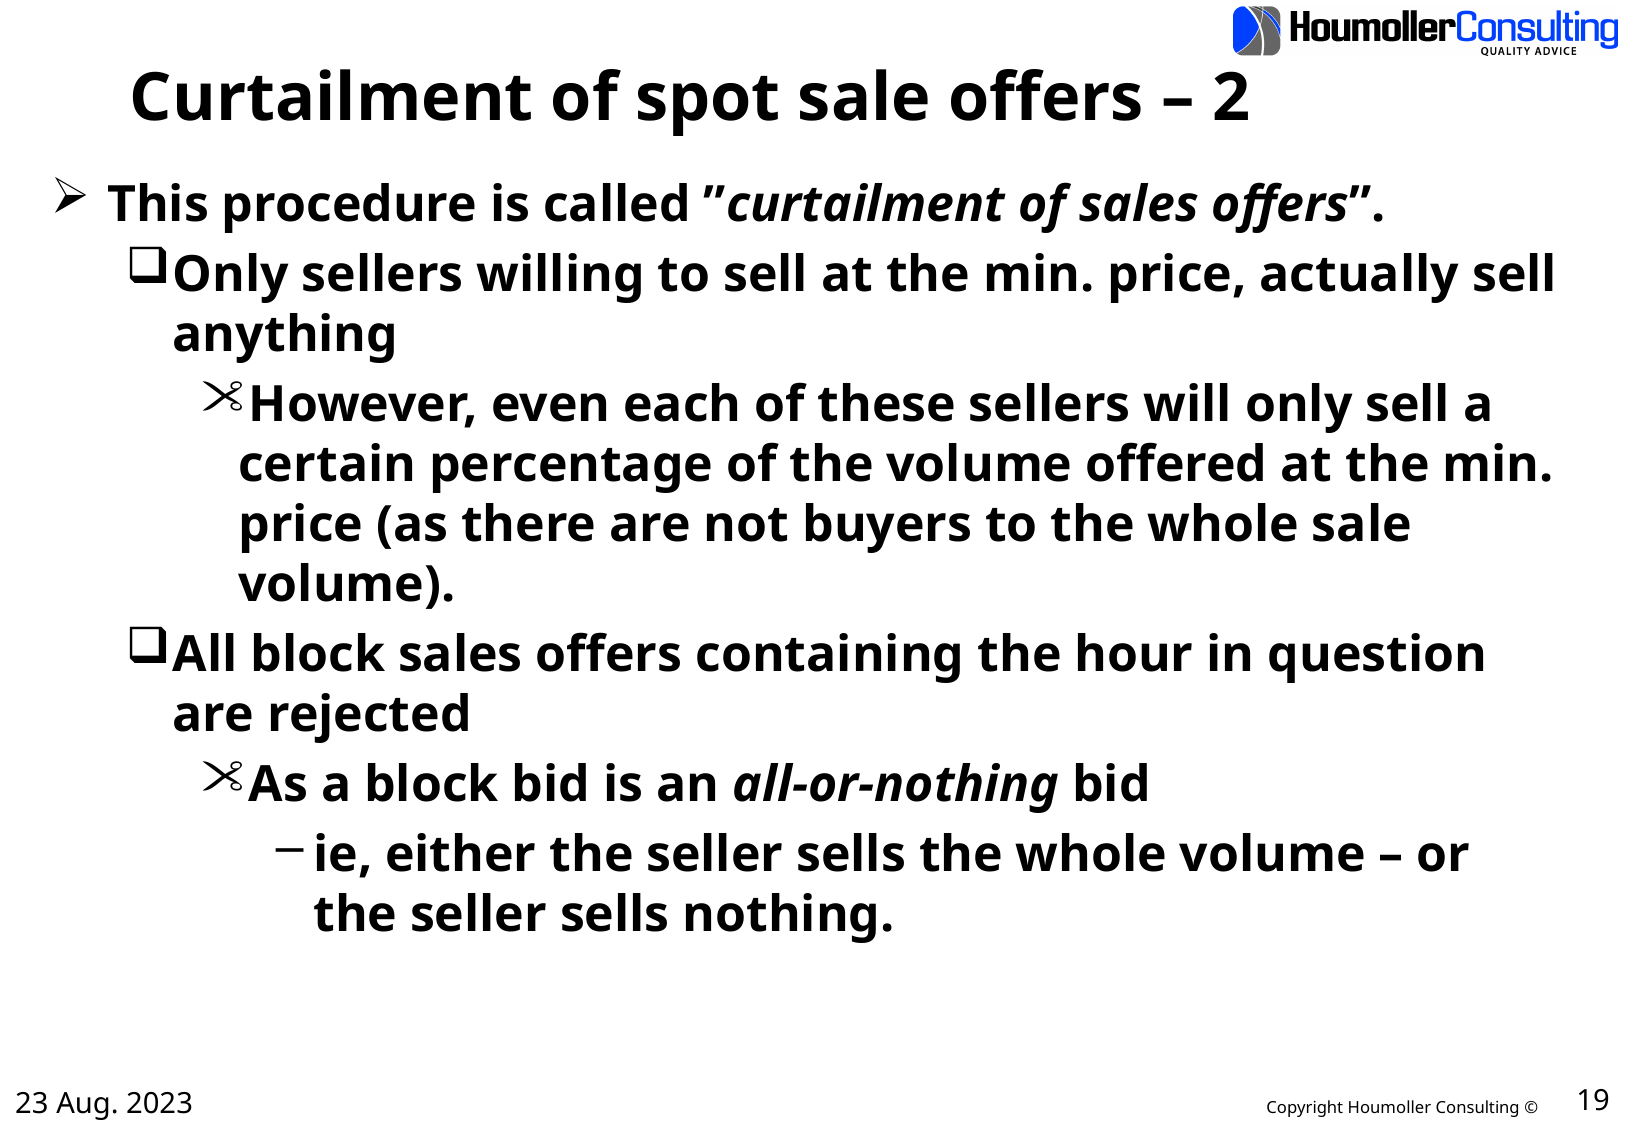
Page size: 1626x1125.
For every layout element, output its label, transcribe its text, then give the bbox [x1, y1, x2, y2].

list This procedure is called ”curtailment of sales offers”. Only sellers willing to sell at the min. price, actually sell anything However, even each of these sellers will only sell a certain percentage of the volume offered at the min. price (as there are not buyers to the whole sale volume). All block sales offers containing the hour in question are rejected As a block bid is an all-or-nothing bid ie, either the seller sells the whole volume – or the seller sells nothing. [35, 164, 1584, 1022]
title Curtailment of spot sale offers – 2 [0, 0, 1382, 188]
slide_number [0, 1063, 339, 1125]
slide_number 19 [1286, 1063, 1625, 1125]
picture [1382, 6, 1618, 56]
